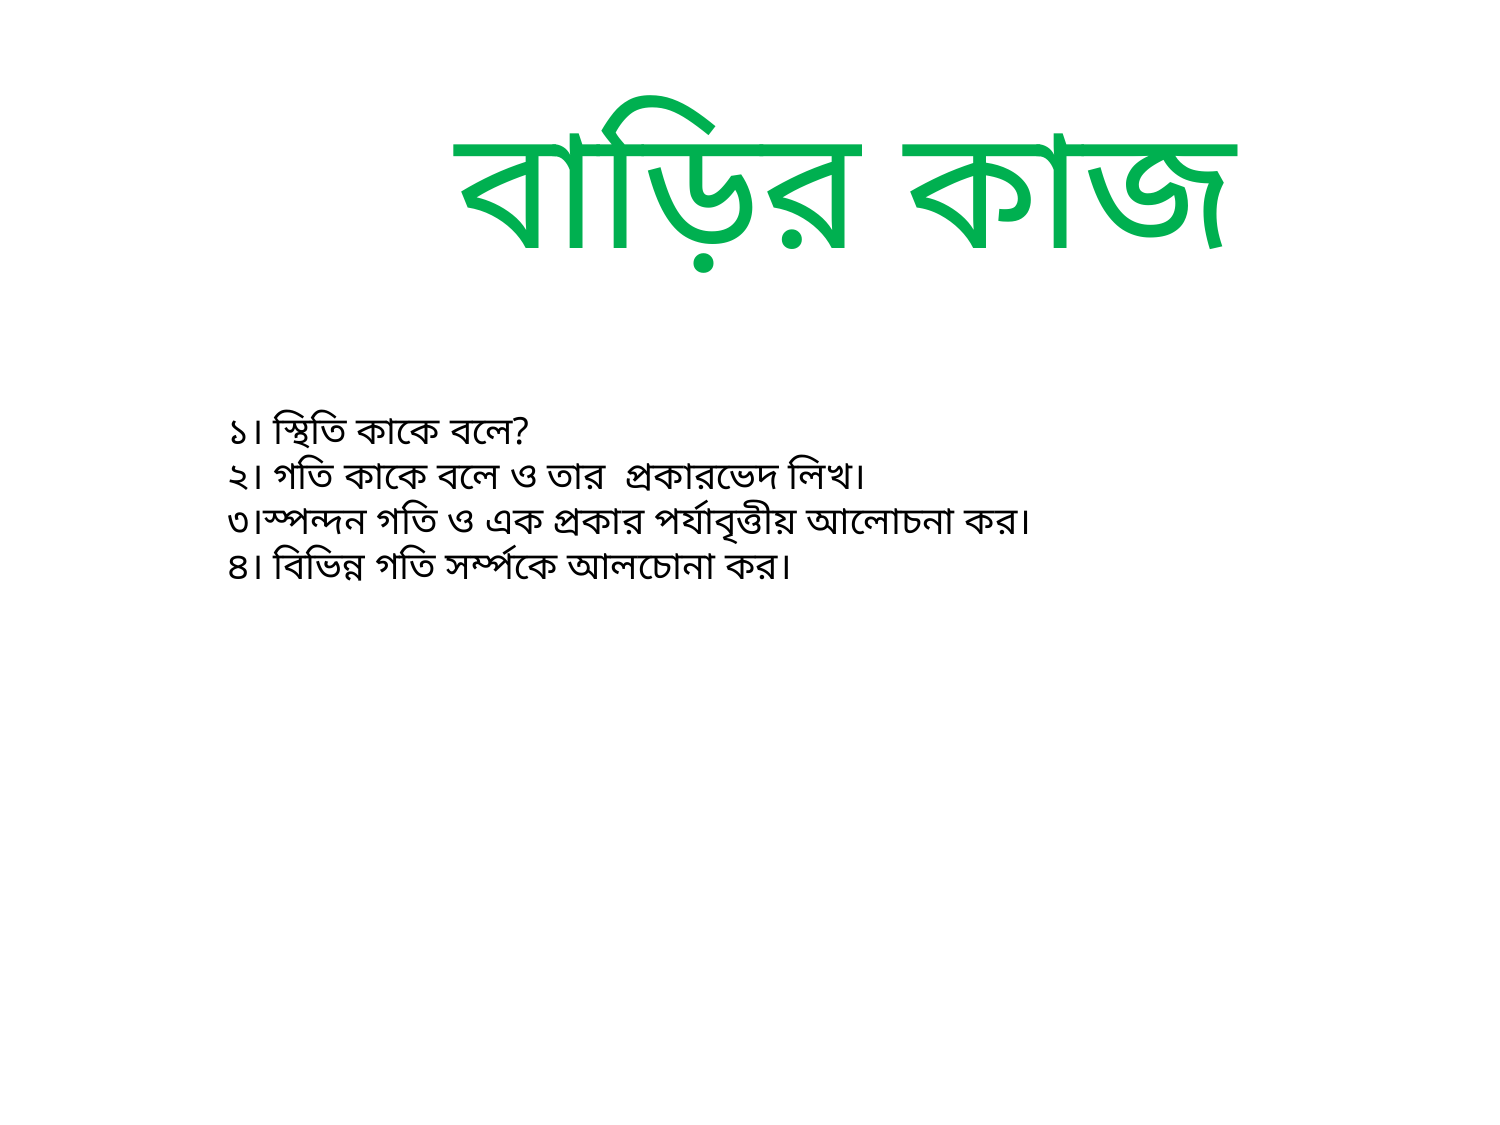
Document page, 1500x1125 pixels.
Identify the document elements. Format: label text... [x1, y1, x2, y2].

text_box বাড়ির কাজ [137, 74, 1438, 290]
text_box ১। স্থিতি কাকে বলে? ২। গতি কাকে বলে ও তার প্রকারভেদ লিখ। ৩।স্পন্দন গতি ও এক প্রকার পর্যাবৃত্তীয় আলোচনা কর। ৪। বিভিন্ন গতি সর্ম্পকে আলচোনা কর। [212, 399, 1438, 595]
